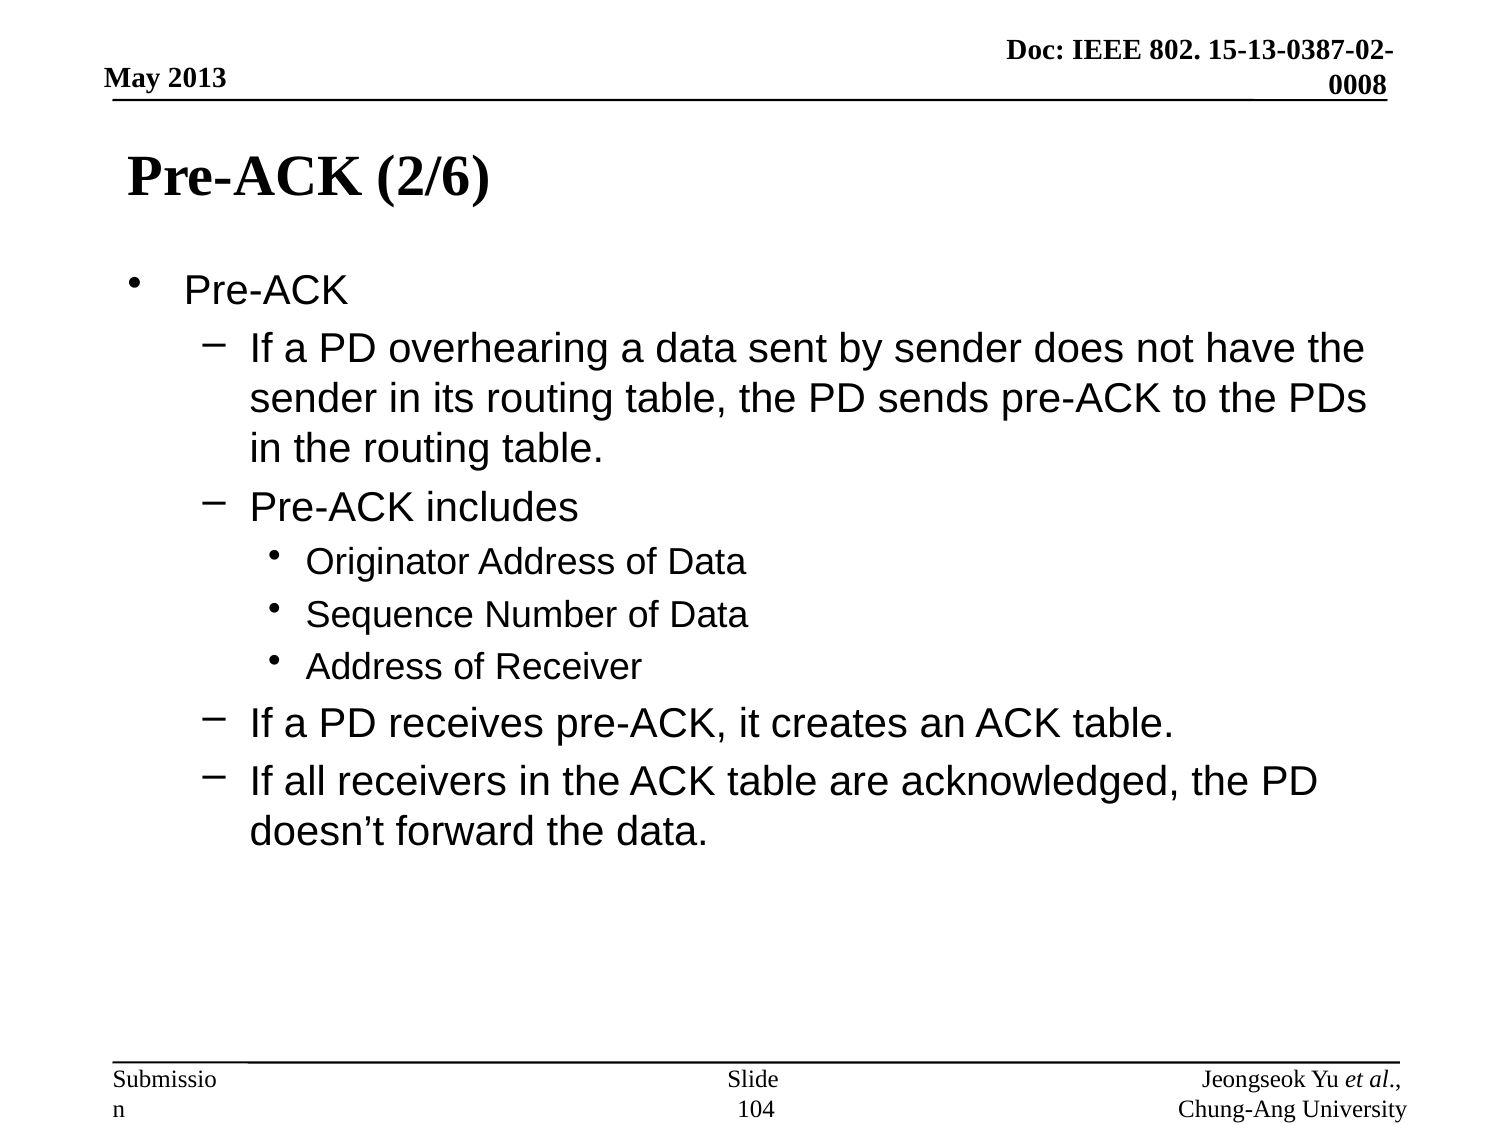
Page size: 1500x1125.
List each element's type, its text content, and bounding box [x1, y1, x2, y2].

title Pre-ACK (2/6) [112, 112, 1388, 232]
slide_number Slide 104 [712, 1061, 800, 1093]
list Pre-ACK If a PD overhearing a data sent by sender does not have the sender in its routing table, the PD sends pre-ACK to the PDs in the routing table. Pre-ACK includes Originator Address of Data Sequence Number of Data Address of Receiver If a PD receives pre-ACK, it creates an ACK table. If all receivers in the ACK table are acknowledged, the PD doesn’t forward the data. [112, 255, 1388, 1000]
